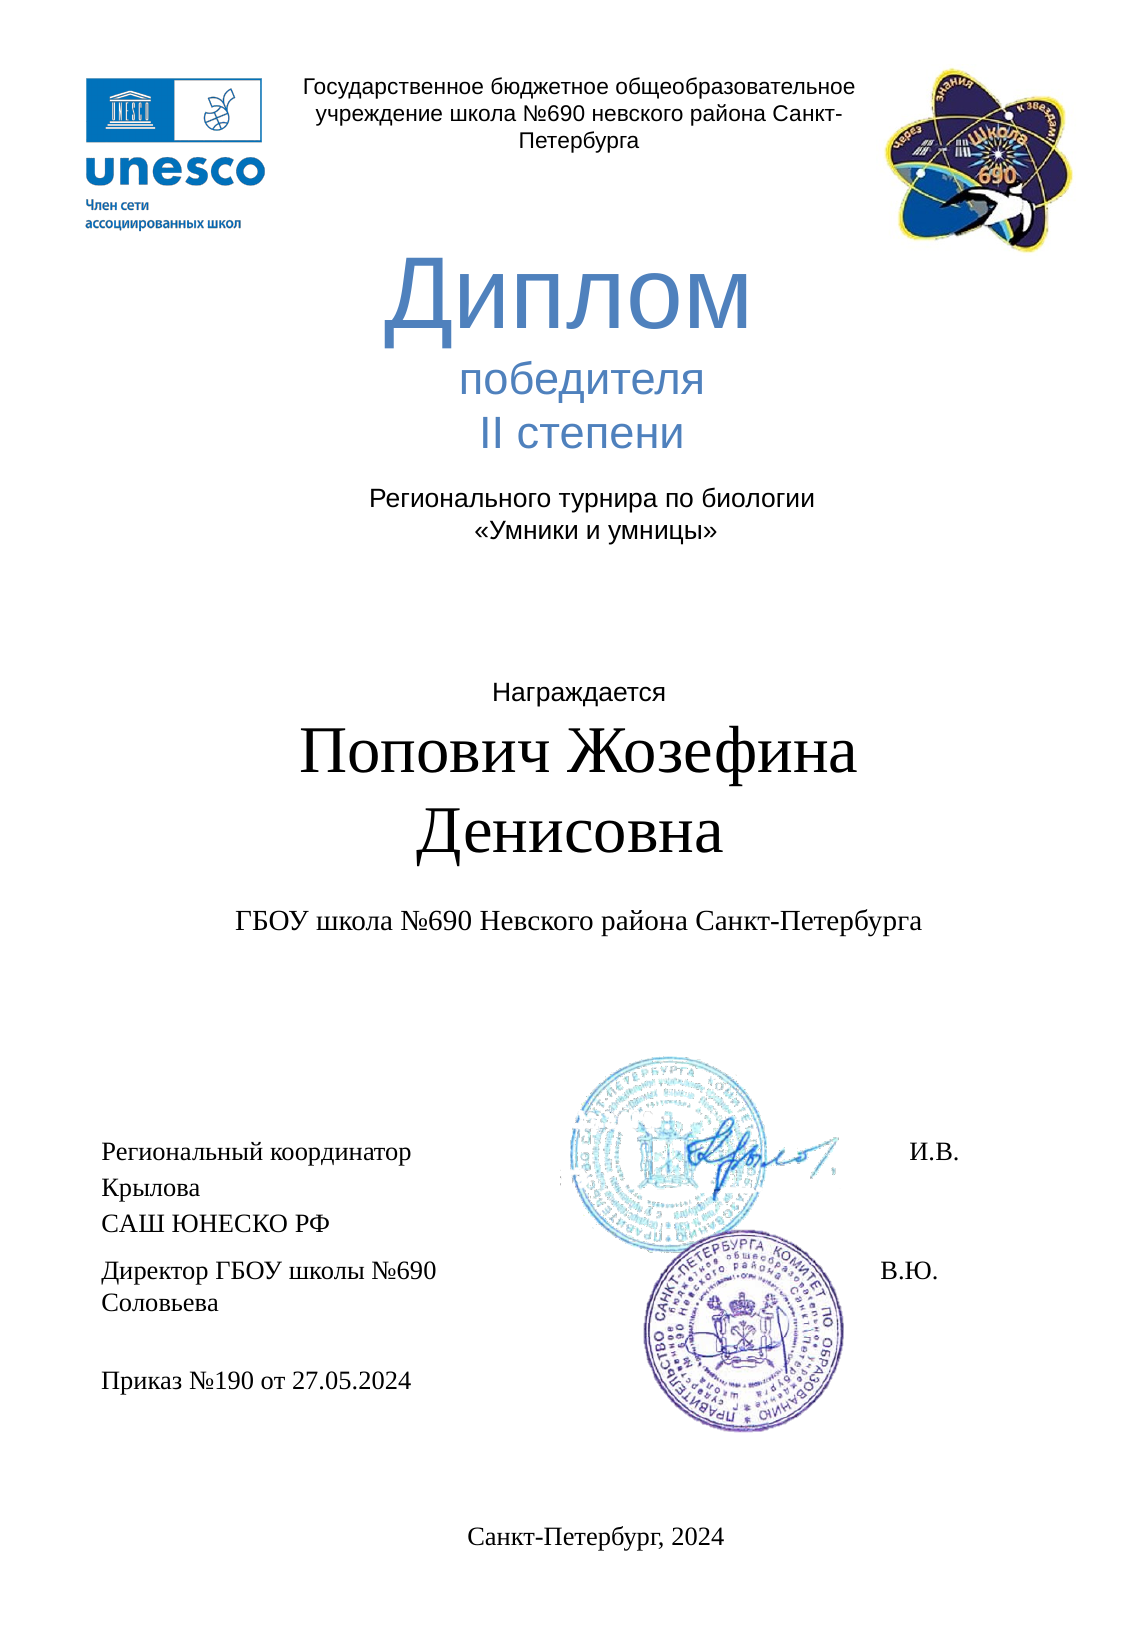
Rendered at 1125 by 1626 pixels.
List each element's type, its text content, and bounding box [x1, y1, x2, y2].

picture [560, 1038, 852, 1440]
text_box Награждается Попович Жозефина Денисовна ГБОУ школа №690 Невского района Санкт-Петербурга [203, 667, 955, 944]
text_box Региональный координатор И.В. Крылова CАШ ЮНЕСКО РФ [86, 1121, 554, 1245]
text_box Директор ГБОУ школы №690 В.Ю. Соловьева [86, 1245, 627, 1324]
text_box Диплом победителя II степени [140, 219, 1024, 465]
picture [72, 63, 277, 243]
picture [876, 63, 1080, 256]
text_box Санкт-Петербург, 2024 [341, 1511, 851, 1558]
text_box Регионального турнира по биологии «Умники и умницы» [295, 473, 897, 552]
text_box Региональный координатор И.В. Крылова CАШ ЮНЕСКО РФ [856, 1121, 1076, 1245]
text_box Приказ №190 от 27.05.2024 [86, 1355, 596, 1403]
text_box Государственное бюджетное общеобразовательное учреждение школа №690 невского района Санкт-Петербурга [278, 64, 874, 161]
text_box Директор ГБОУ школы №690 В.Ю. Соловьева [856, 1245, 1076, 1324]
